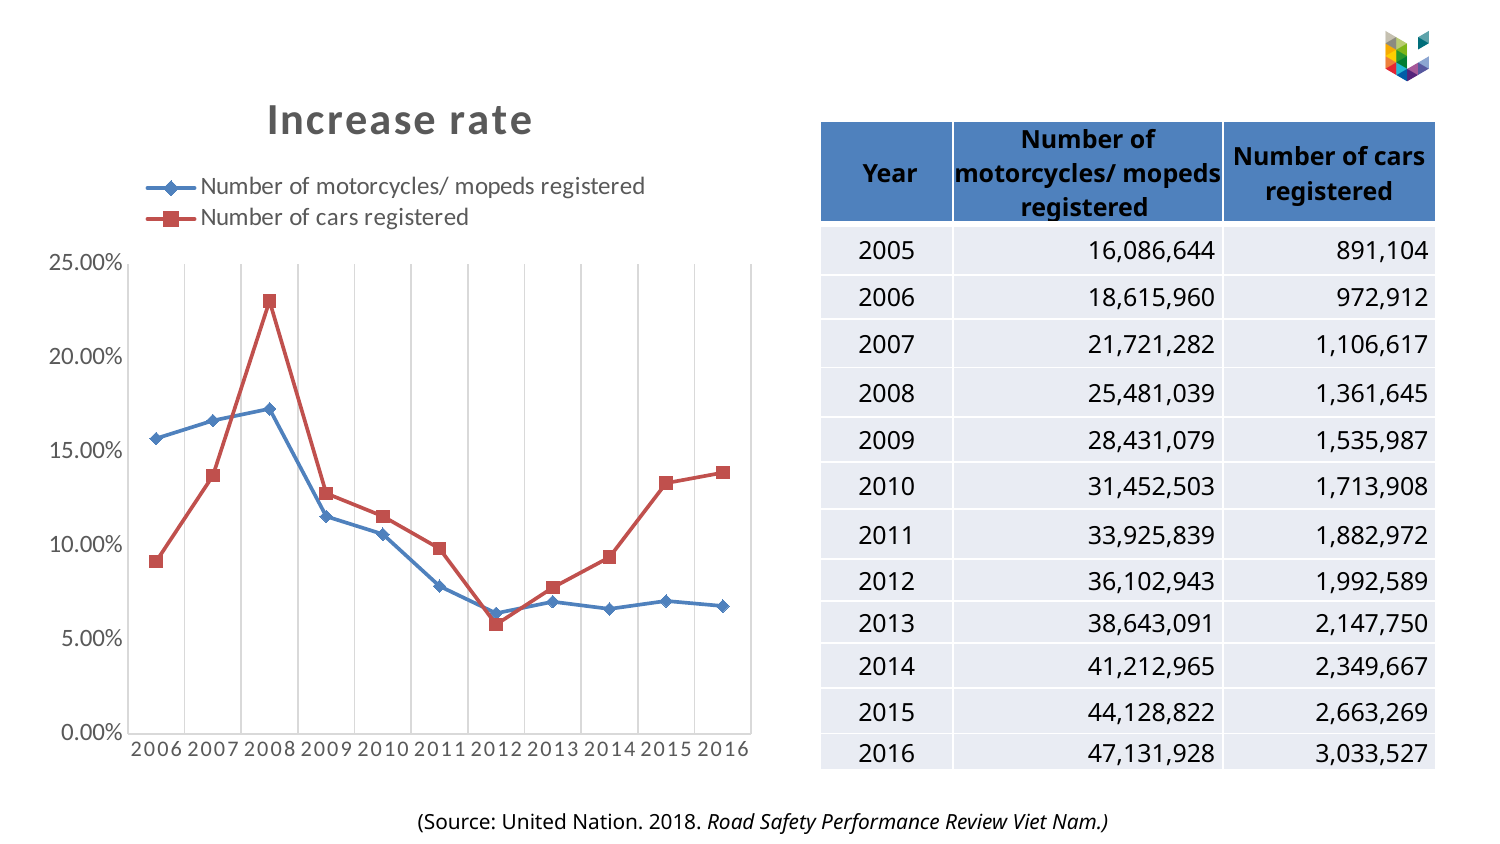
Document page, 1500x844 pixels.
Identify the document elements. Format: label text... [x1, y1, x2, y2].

table_cell 31,452,503 [954, 463, 1222, 508]
table_cell 25,481,039 [954, 368, 1222, 416]
table_cell 41,212,965 [954, 644, 1222, 687]
table_cell 18,615,960 [954, 276, 1222, 318]
table_cell 2011 [821, 510, 952, 558]
table_cell 28,431,079 [954, 418, 1222, 461]
table_cell 2007 [821, 320, 952, 367]
picture [1366, 11, 1448, 101]
text_box (Source: United Nation. 2018. Road Safety Performance Review Viet Nam.) [300, 801, 1231, 844]
table_cell 2008 [821, 368, 952, 416]
table_cell 1,992,589 [1224, 560, 1435, 600]
table_cell 2005 [821, 227, 952, 274]
table_cell 1,106,617 [1224, 320, 1435, 367]
table_cell 36,102,943 [954, 560, 1222, 600]
table_cell 1,535,987 [1224, 418, 1435, 461]
table_cell 2015 [821, 689, 952, 733]
table_cell 2,663,269 [1224, 689, 1435, 733]
table_header Year [821, 122, 952, 221]
table_cell 2016 [821, 734, 952, 769]
table_cell 21,721,282 [954, 320, 1222, 367]
table_cell 2,349,667 [1224, 644, 1435, 687]
table_header Number of cars registered [1224, 122, 1435, 221]
chart [33, 65, 766, 778]
table_cell 2010 [821, 463, 952, 508]
table_cell 1,882,972 [1224, 510, 1435, 558]
table_cell 1,361,645 [1224, 368, 1435, 416]
table_cell 33,925,839 [954, 510, 1222, 558]
table_cell 891,104 [1224, 227, 1435, 274]
table_header Number of motorcycles/ mopeds registered [954, 122, 1222, 221]
table_cell 38,643,091 [954, 602, 1222, 642]
table_cell 16,086,644 [954, 227, 1222, 274]
table_cell 2006 [821, 276, 952, 318]
table_cell 1,713,908 [1224, 463, 1435, 508]
table_cell 47,131,928 [954, 734, 1222, 769]
table_cell 2012 [821, 560, 952, 600]
table_cell 44,128,822 [954, 689, 1222, 733]
table_cell 2014 [821, 644, 952, 687]
table_cell 2013 [821, 602, 952, 642]
table_cell 2009 [821, 418, 952, 461]
table_cell 3,033,527 [1224, 734, 1435, 769]
table_cell 972,912 [1224, 276, 1435, 318]
table_cell 2,147,750 [1224, 602, 1435, 642]
